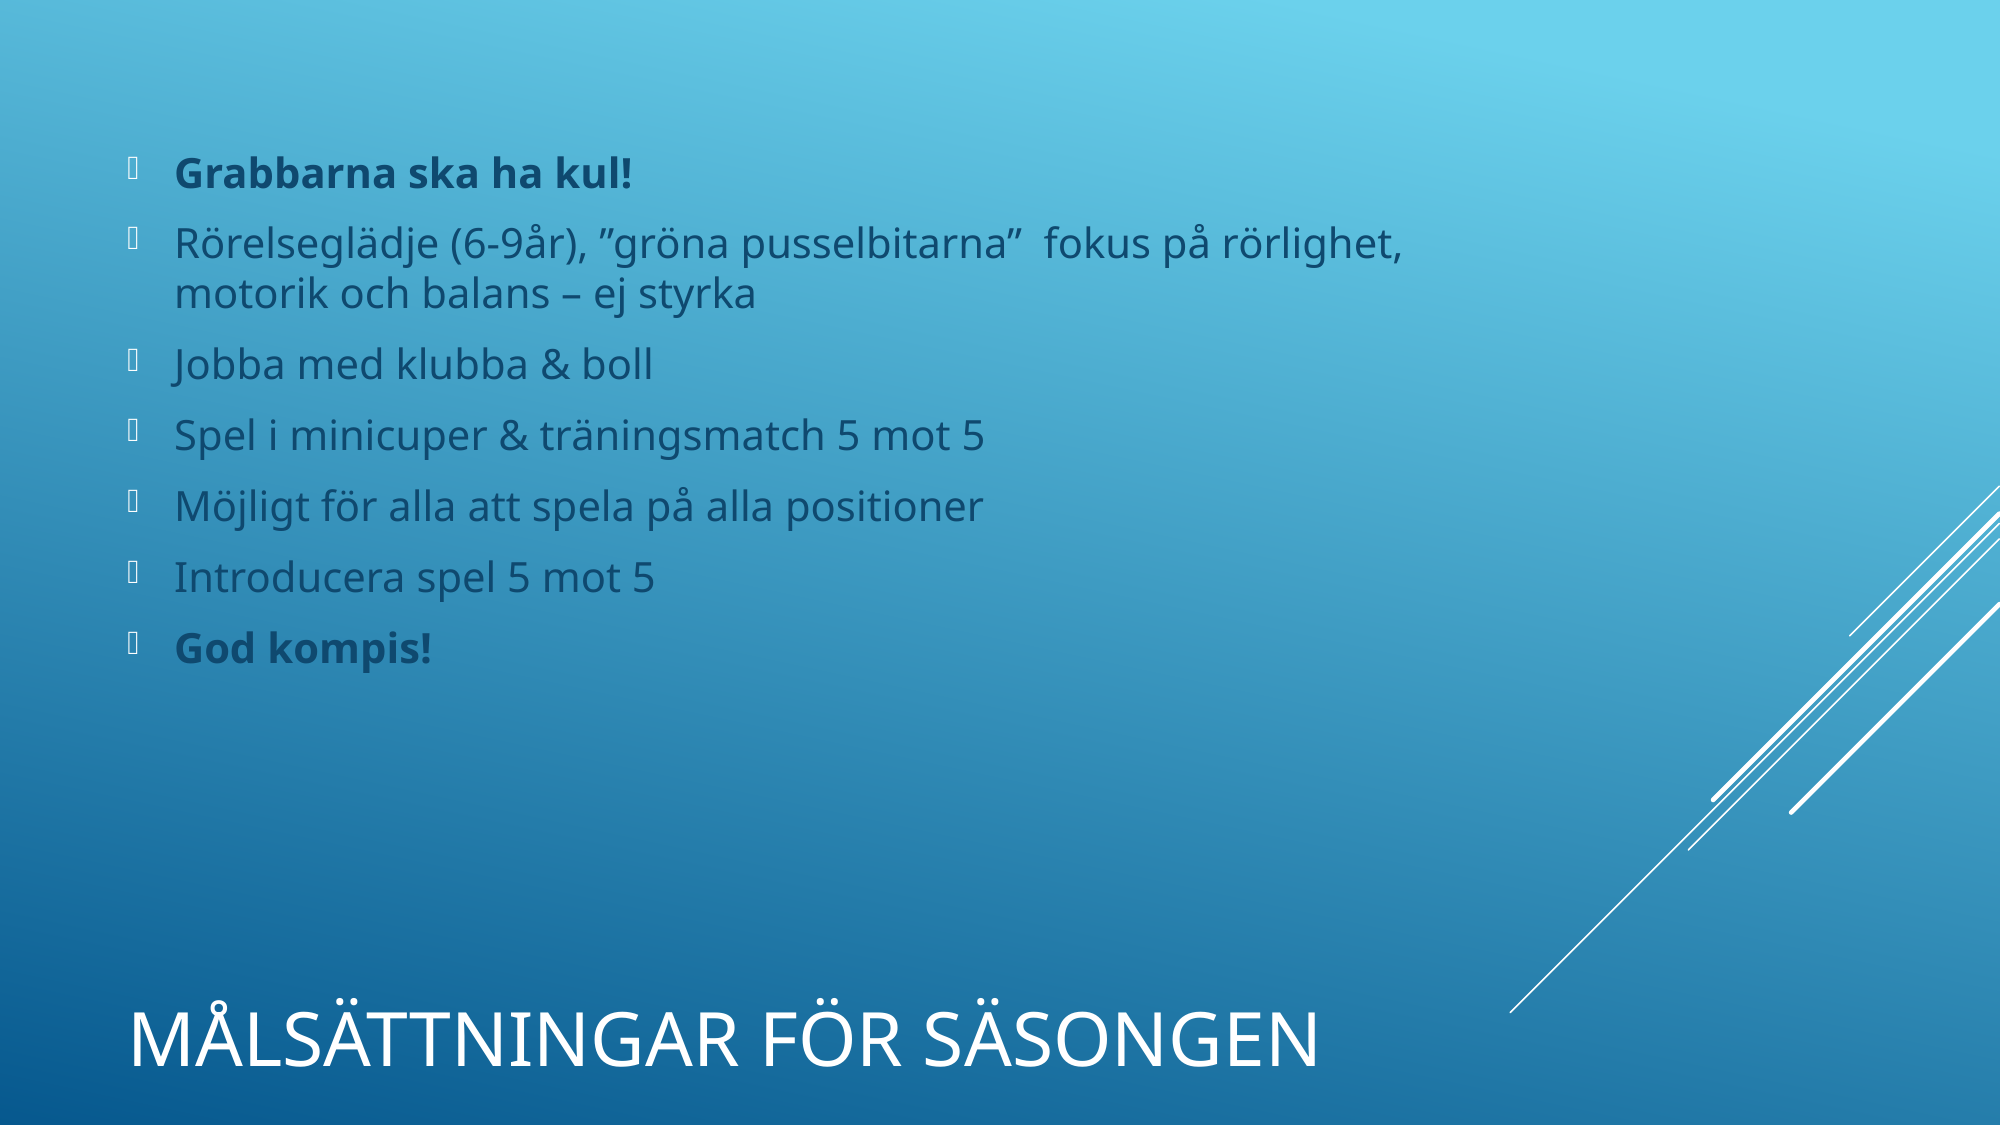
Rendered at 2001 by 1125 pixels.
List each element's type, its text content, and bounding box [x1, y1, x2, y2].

title Målsättningar för säsongen [112, 963, 1513, 1110]
list Grabbarna ska ha kul! Rörelseglädje (6-9år), ”gröna pusselbitarna” fokus på rörlighet, motorik och balans – ej styrka Jobba med klubba & boll Spel i minicuper & träningsmatch 5 mot 5 Möjligt för alla att spela på alla positioner Introducera spel 5 mot 5 God kompis! [112, 112, 1513, 706]
